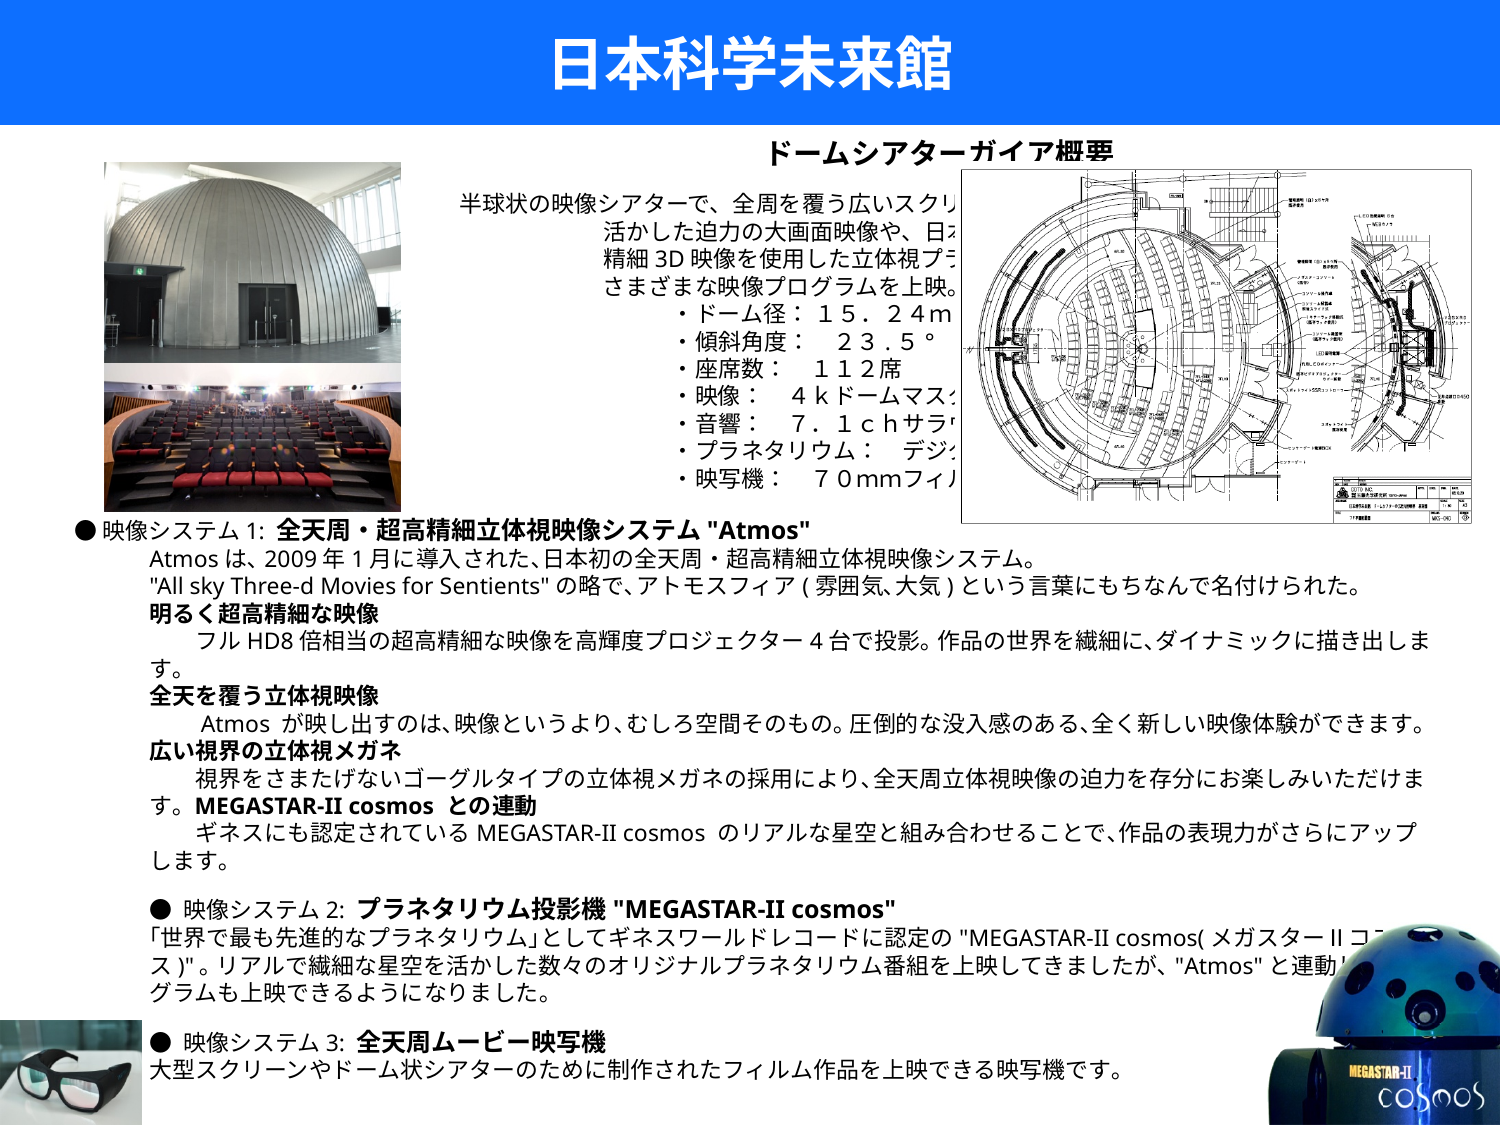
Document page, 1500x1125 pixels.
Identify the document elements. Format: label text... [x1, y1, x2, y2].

text_box 日本科学未来館 [0, 0, 1500, 125]
picture [954, 161, 1478, 527]
text_box ドームシアターガイア概要 半球状の映像シアターで、全周を覆う広いスクリーンを 活かした迫力の大画面映像や、日本初の全天周・超高 精細3D映像を使用した立体視プラネタリウム作品など､ さまざまな映像プログラムを上映｡ ・ドーム径： １５．２４ｍ ・傾斜角度： ２３.５° ・座席数： １１２席 ・映像： ４ｋドームマスター ・音響： ７．１ｃｈサラウンドシステム ・プラネタリウム： デジタル／光学式恒星球 ・映写機： ７０ｍｍフィルム ●映像システム1: 全天周・超高精細立体視映像システム"Atmos" Atmosは､2009年1月に導入された､日本初の全天周・超高精細立体視映像システム｡ "All sky Three-d Movies for Sentients"の略で､アトモスフィア(雰囲気､大気)という言葉にもちなんで名付けられた｡ 明るく超高精細な映像 フルHD8倍相当の超高精細な映像を高輝度プロジェクター4台で投影｡ 作品の世界を繊細に､ダイナミックに描き出します｡ 全天を覆う立体視映像 Atmos が映し出すのは､映像というより､むしろ空間そのもの｡ 圧倒的な没入感のある､全く新しい映像体験ができます｡ 広い視界の立体視メガネ 視界をさまたげないゴーグルタイプの立体視メガネの採用により､全天周立体視映像の迫力を存分にお楽しみいただけます｡ MEGASTAR-II cosmos との連動 ギネスにも認定されているMEGASTAR-II cosmos のリアルな星空と組み合わせることで､作品の表現力がさらにアップします｡ ● 映像システム2: プラネタリウム投影機"MEGASTAR-II cosmos" ｢世界で最も先進的なプラネタリウム｣としてギネスワールドレコードに認定の"MEGASTAR-II cosmos(メガスターⅡコスモス)"｡ リアルで繊細な星空を活かした数々のオリジナルプラネタリウム番組を上映してきましたが､"Atmos"と連動したプログラムも上映できるようになりました｡ ● 映像システム3: 全天周ムービー映写機 大型スクリーンやドーム状シアターのために制作されたフィルム作品を上映できる映写機です｡ [59, 127, 1454, 1091]
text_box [1267, 922, 1500, 1125]
picture [0, 1020, 142, 1125]
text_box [103, 162, 401, 512]
